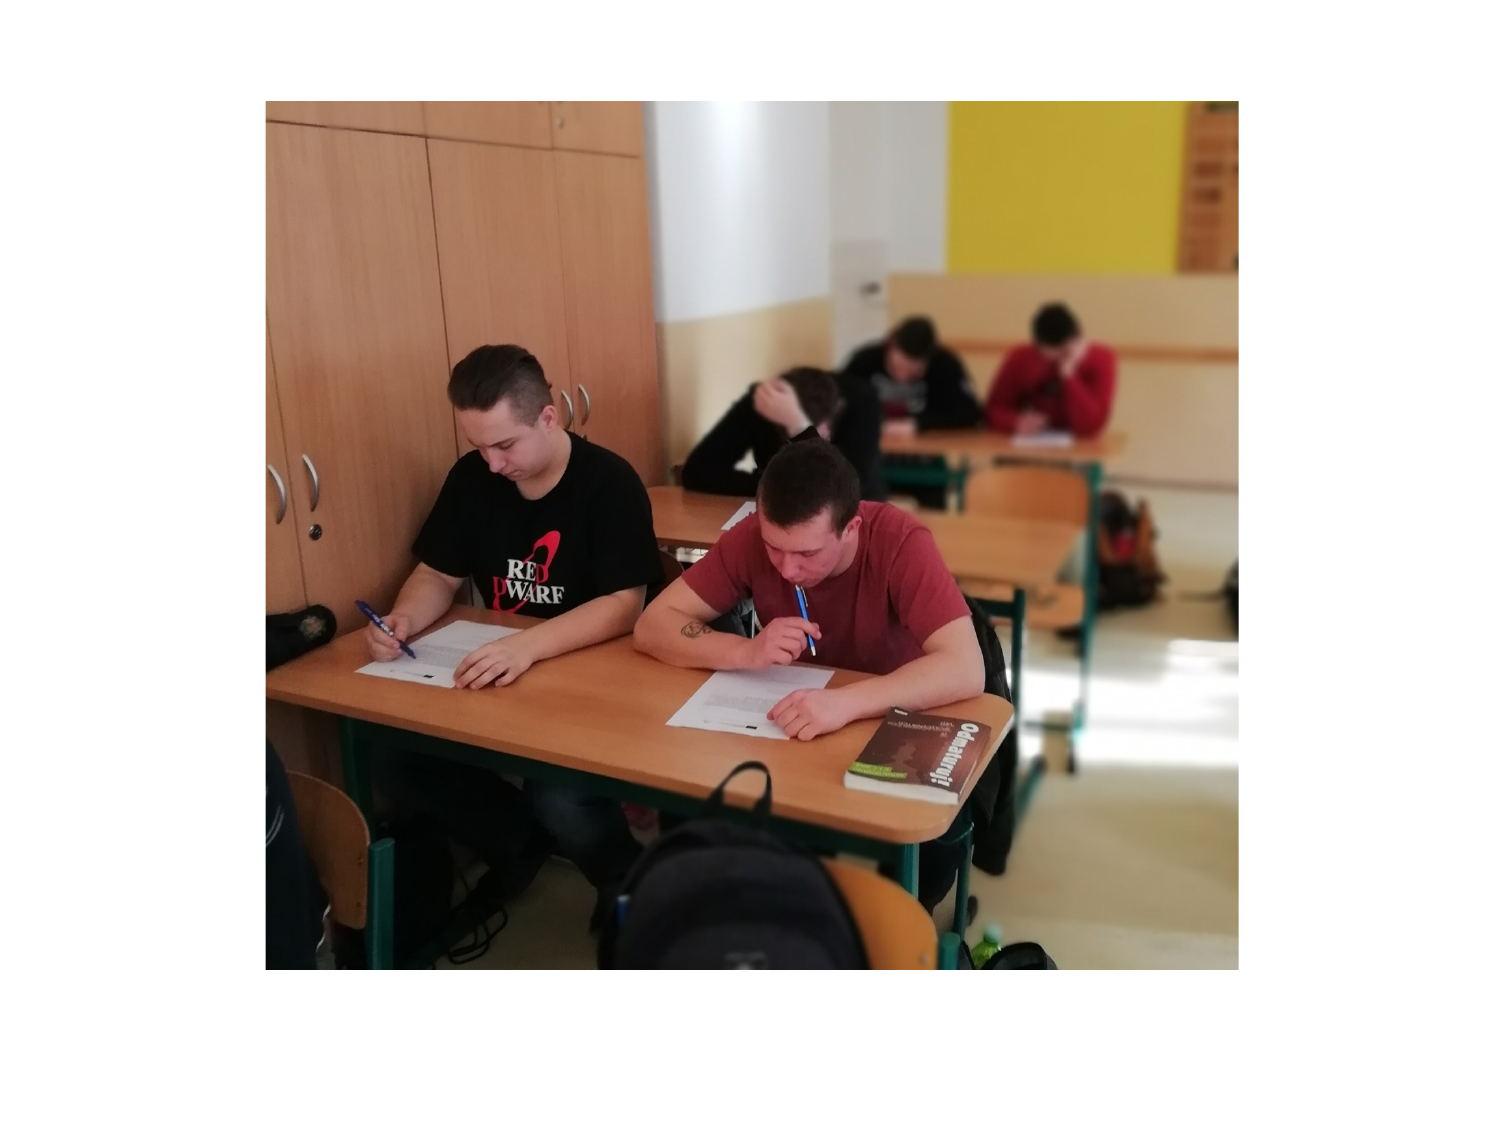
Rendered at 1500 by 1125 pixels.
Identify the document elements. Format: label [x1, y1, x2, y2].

list [265, 101, 1239, 971]
